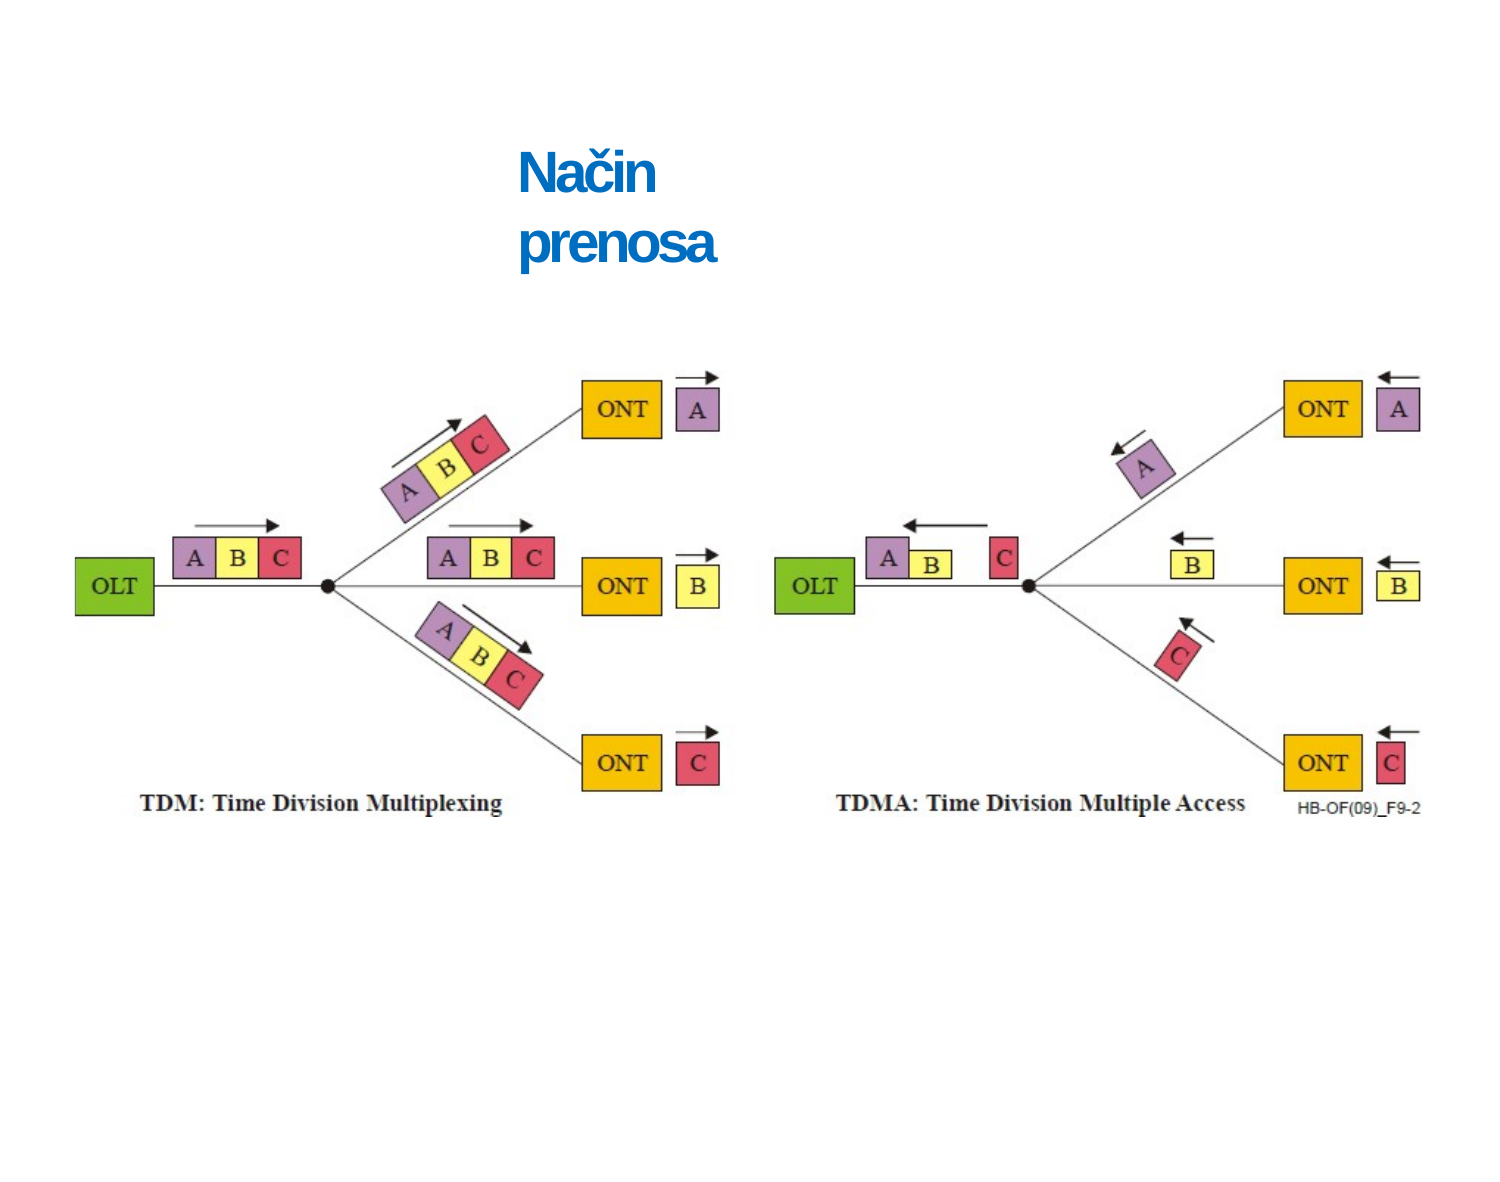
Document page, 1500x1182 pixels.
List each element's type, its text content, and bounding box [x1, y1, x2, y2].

text_box [74, 370, 1422, 817]
title Način prenosa [515, 131, 867, 331]
